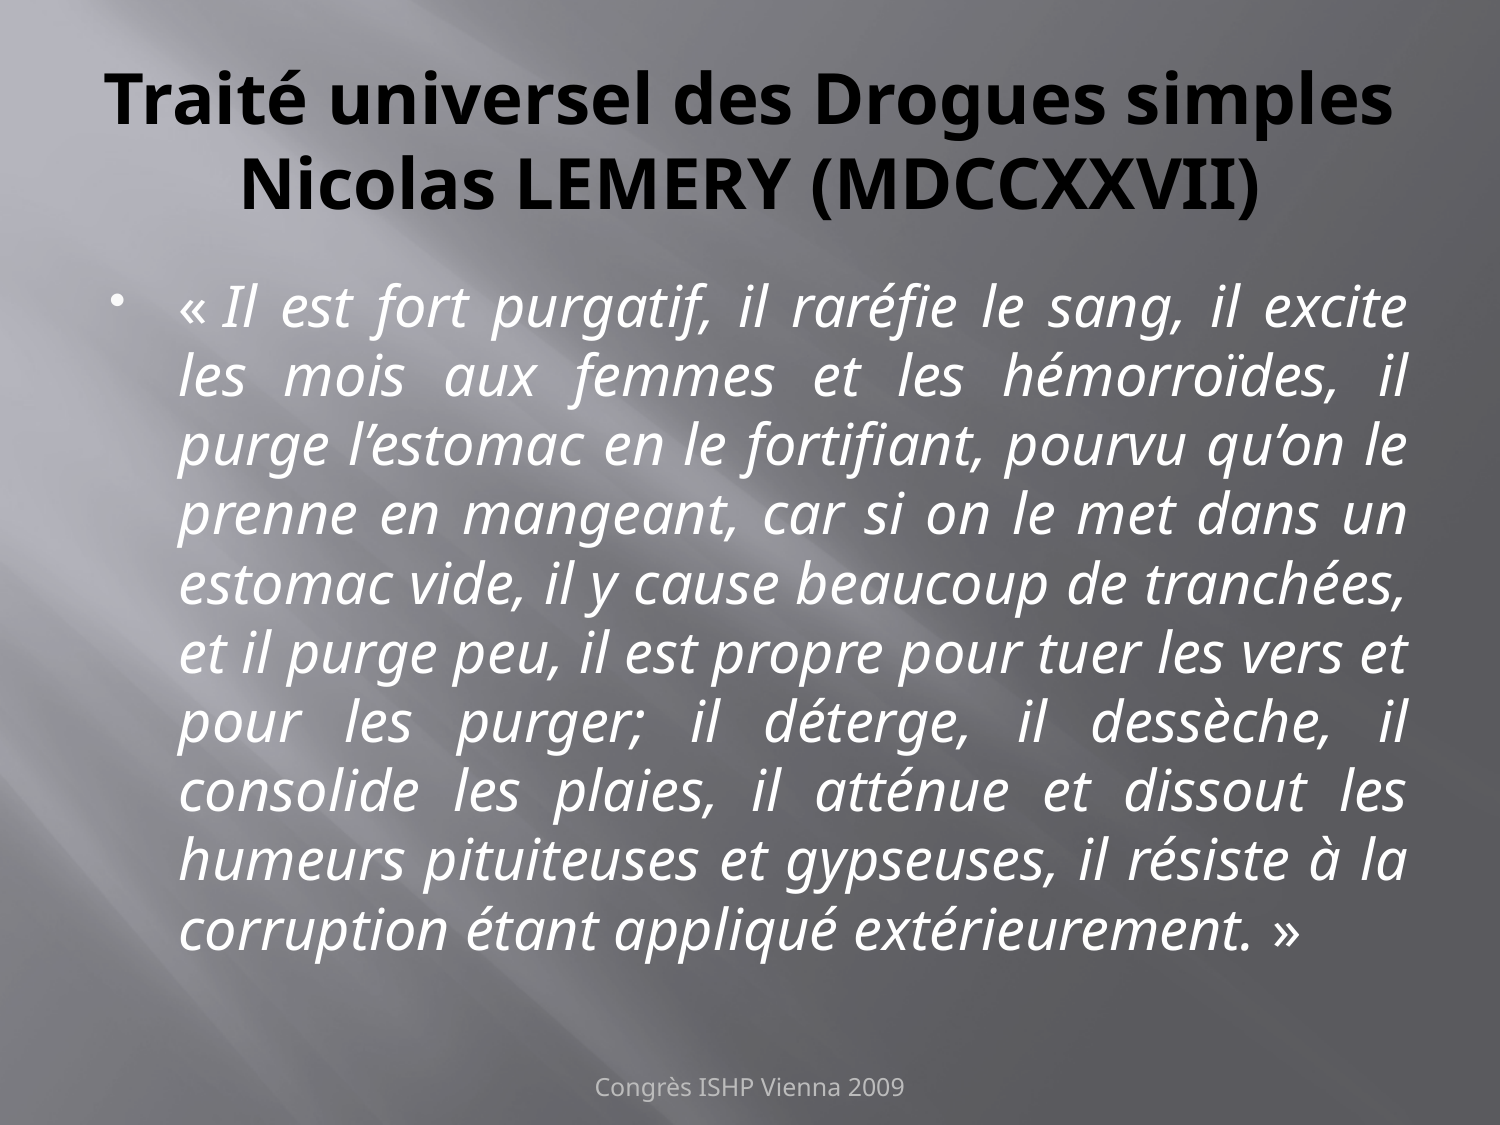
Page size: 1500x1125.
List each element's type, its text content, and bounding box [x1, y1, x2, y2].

title Traité universel des Drogues simples Nicolas LEMERY (MDCCXXVII) [75, 45, 1425, 233]
footer Congrès ISHP Vienna 2009 [512, 1052, 988, 1113]
list « Il est fort purgatif, il raréfie le sang, il excite les mois aux femmes et les hémorroïdes, il purge l’estomac en le fortifiant, pourvu qu’on le prenne en mangeant, car si on le met dans un estomac vide, il y cause beaucoup de tranchées, et il purge peu, il est propre pour tuer les vers et pour les purger; il déterge, il dessèche, il consolide les plaies, il atténue et dissout les humeurs pituiteuses et gypseuses, il résiste à la corruption étant appliqué extérieurement. » [75, 262, 1425, 1035]
